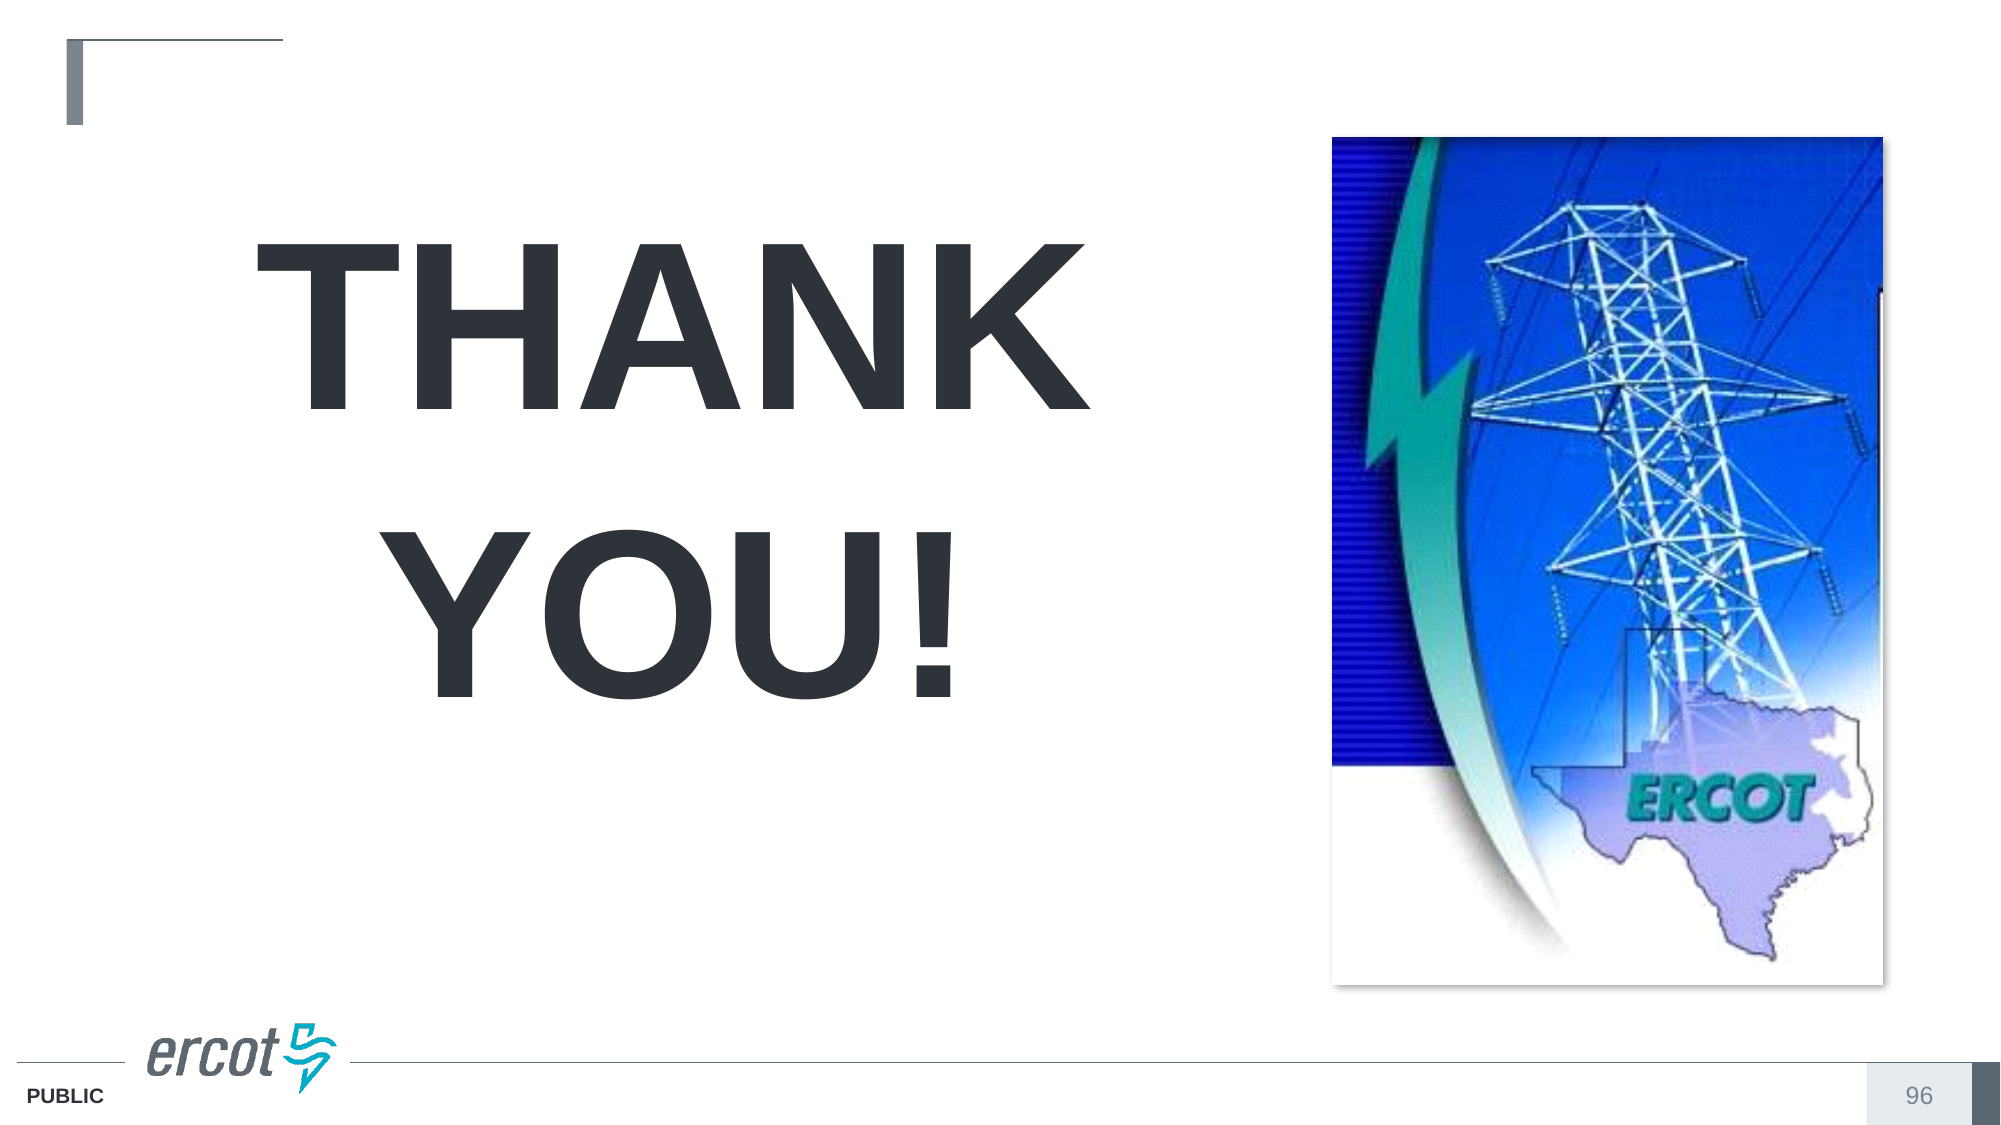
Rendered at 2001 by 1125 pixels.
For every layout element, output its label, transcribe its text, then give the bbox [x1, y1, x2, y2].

list THANK YOU! [66, 125, 1284, 1000]
picture [143, 1019, 340, 1096]
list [1332, 137, 1885, 988]
slide_number 96 [1866, 1076, 1973, 1113]
